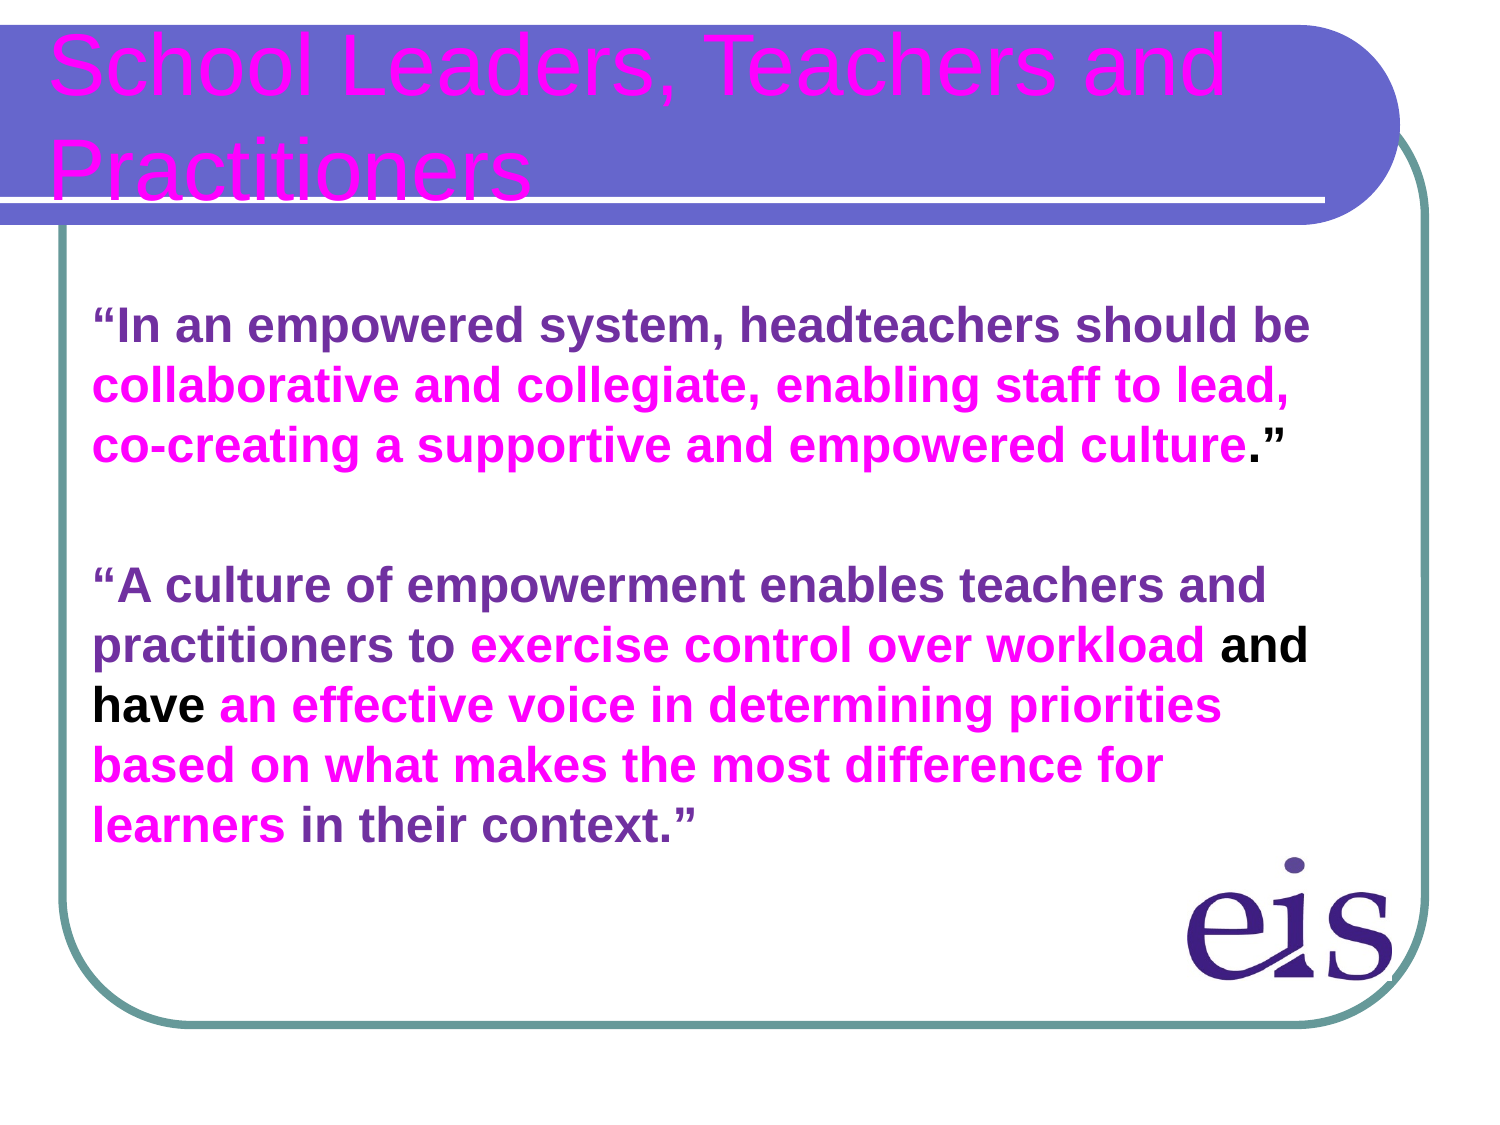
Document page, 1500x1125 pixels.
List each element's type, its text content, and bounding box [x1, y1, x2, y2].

list “In an empowered system, headteachers should be collaborative and collegiate, enabling staff to lead, co-creating a supportive and empowered culture.” “A culture of empowerment enables teachers and practitioners to exercise control over workload and have an effective voice in determining priorities based on what makes the most difference for learners in their context.” [76, 219, 1377, 898]
title School Leaders, Teachers and Practitioners [32, 37, 1347, 188]
picture [1187, 856, 1392, 981]
